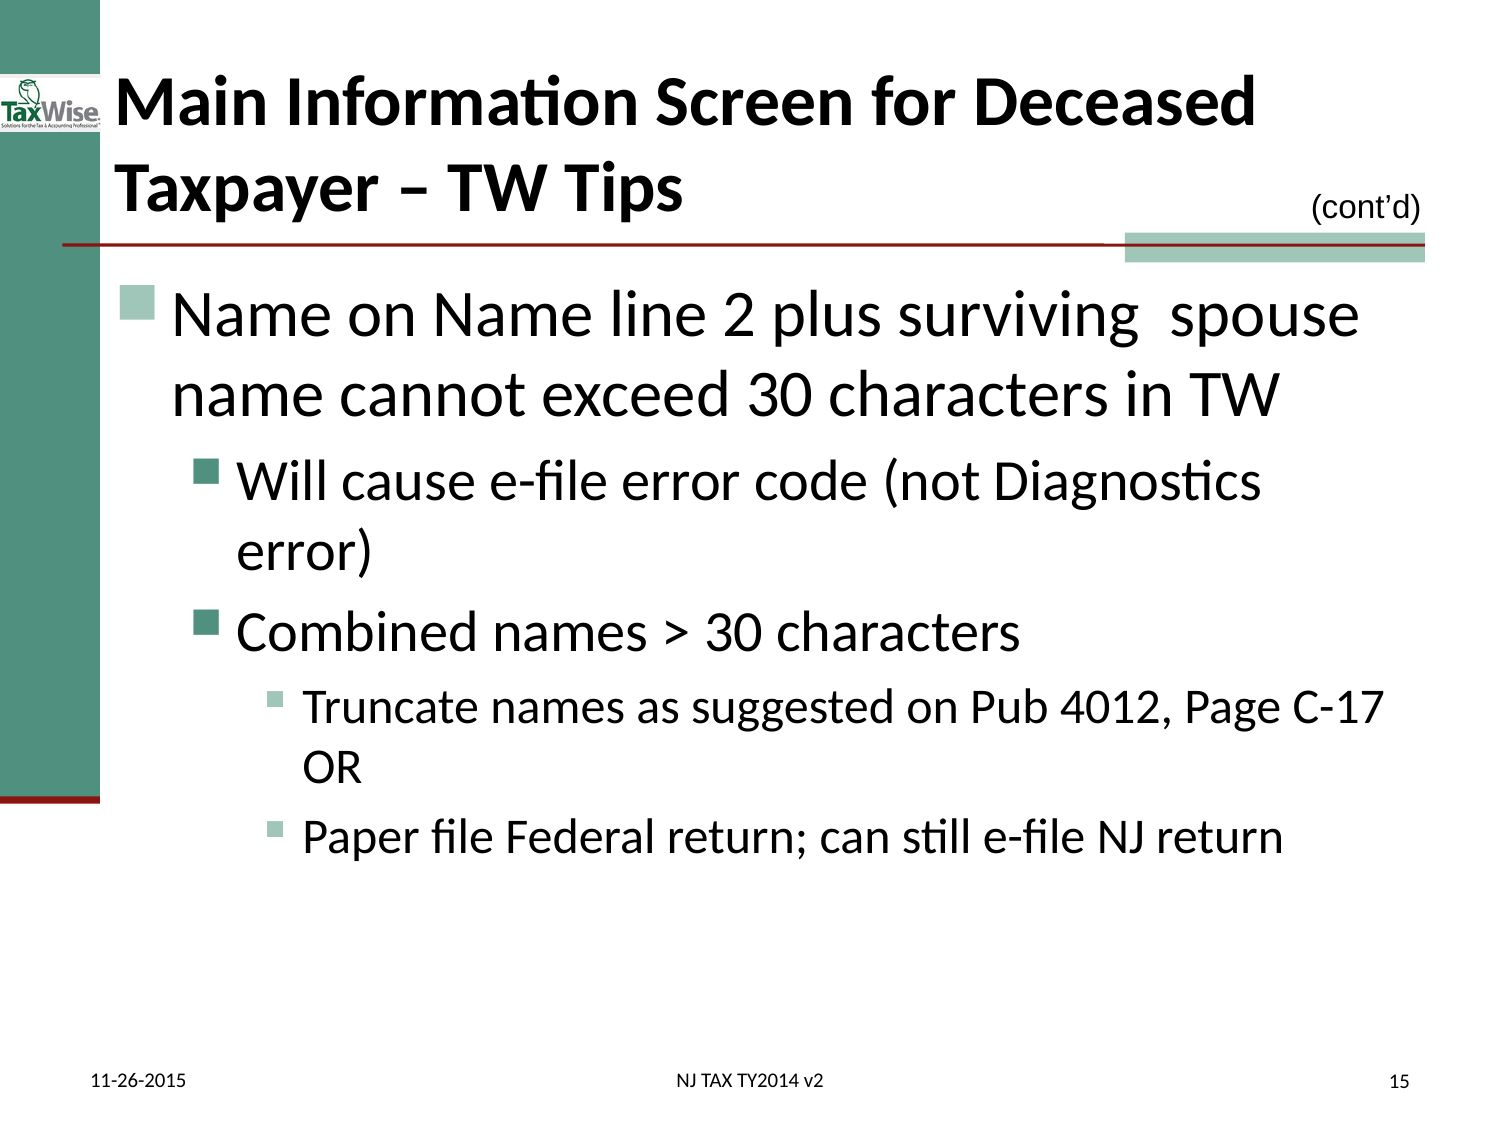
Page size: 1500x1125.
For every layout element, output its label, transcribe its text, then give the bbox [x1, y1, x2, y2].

title Main Information Screen for Deceased Taxpayer – TW Tips [99, 45, 1425, 234]
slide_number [74, 1049, 401, 1100]
list Name on Name line 2 plus surviving spouse name cannot exceed 30 characters in TW Will cause e-file error code (not Diagnostics error) Combined names > 30 characters Truncate names as suggested on Pub 4012, Page C-17 OR Paper file Federal return; can still e-file NJ return [99, 262, 1425, 1038]
text_box (cont’d) [1295, 177, 1437, 233]
picture [0, 74, 101, 132]
footer NJ TAX TY2014 v2 [496, 1050, 1004, 1100]
slide_number 15 [1112, 1049, 1426, 1101]
